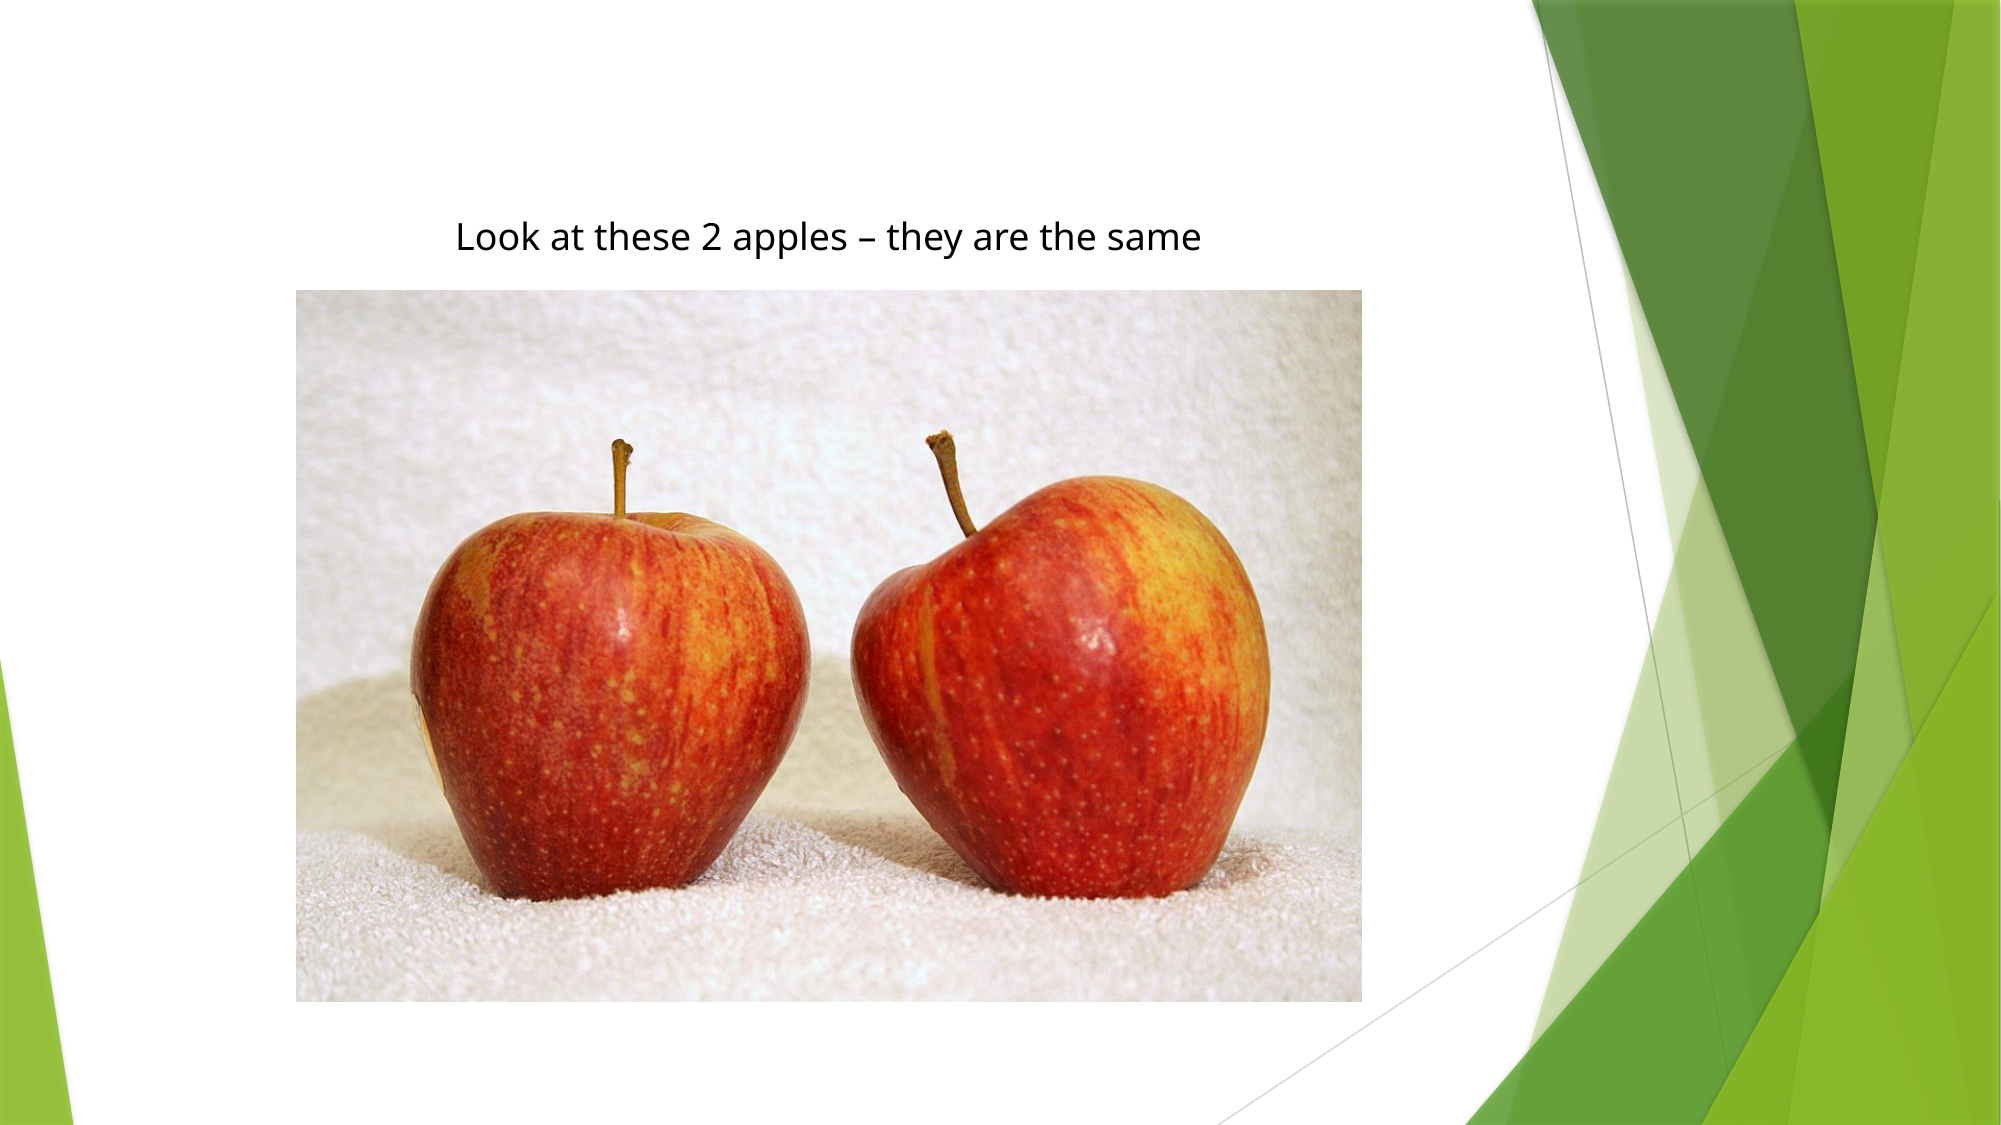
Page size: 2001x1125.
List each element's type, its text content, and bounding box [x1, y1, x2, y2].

picture [295, 290, 1362, 1002]
text_box Look at these 2 apples – they are the same [440, 205, 1362, 266]
